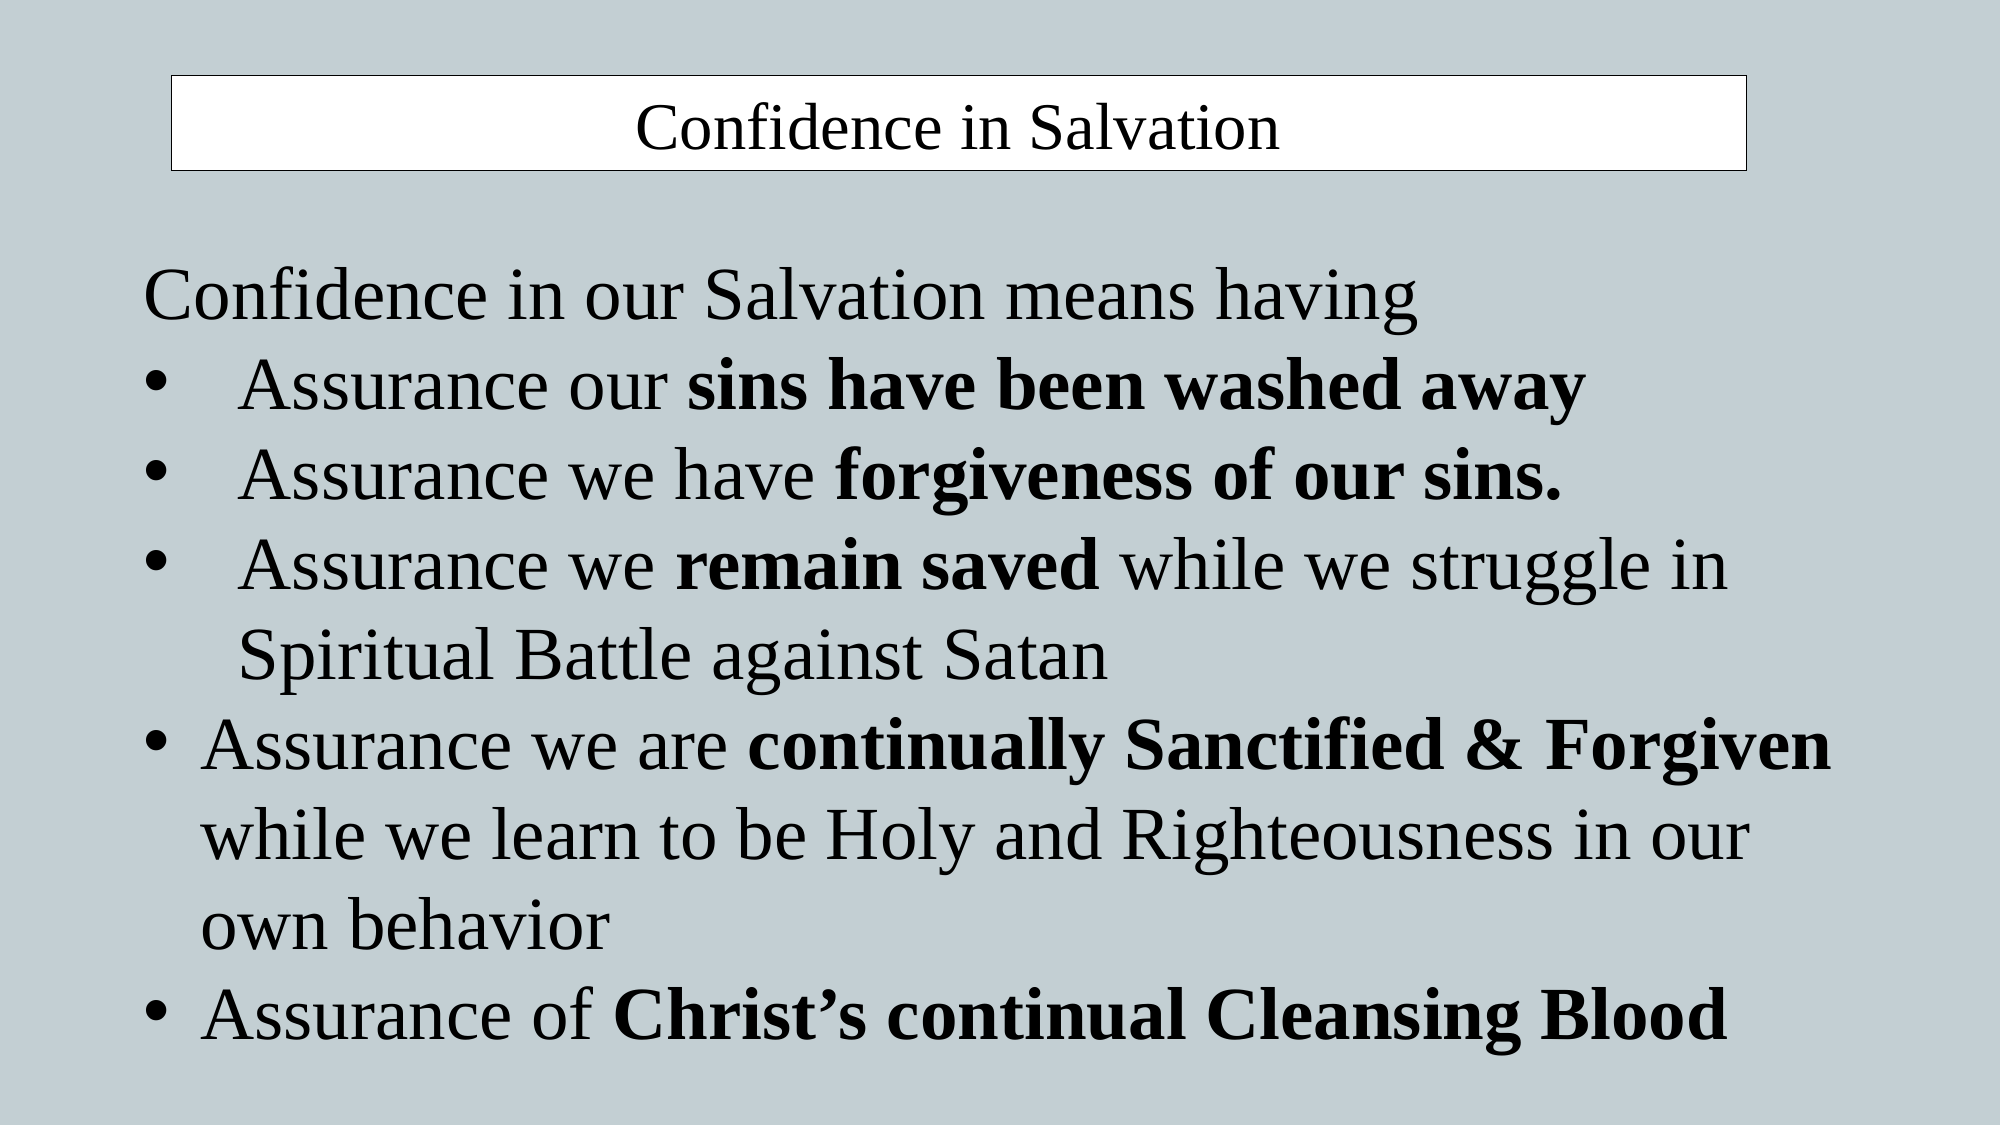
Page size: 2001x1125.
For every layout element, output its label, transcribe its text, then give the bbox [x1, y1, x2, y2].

text_box Confidence in our Salvation means having Assurance our sins have been washed away Assurance we have forgiveness of our sins. Assurance we remain saved while we struggle in Spiritual Battle against Satan Assurance we are continually Sanctified & Forgiven while we learn to be Holy and Righteousness in our own behavior Assurance of Christ’s continual Cleansing Blood [91, 236, 1884, 1062]
text_box Confidence in Salvation [171, 75, 1747, 171]
